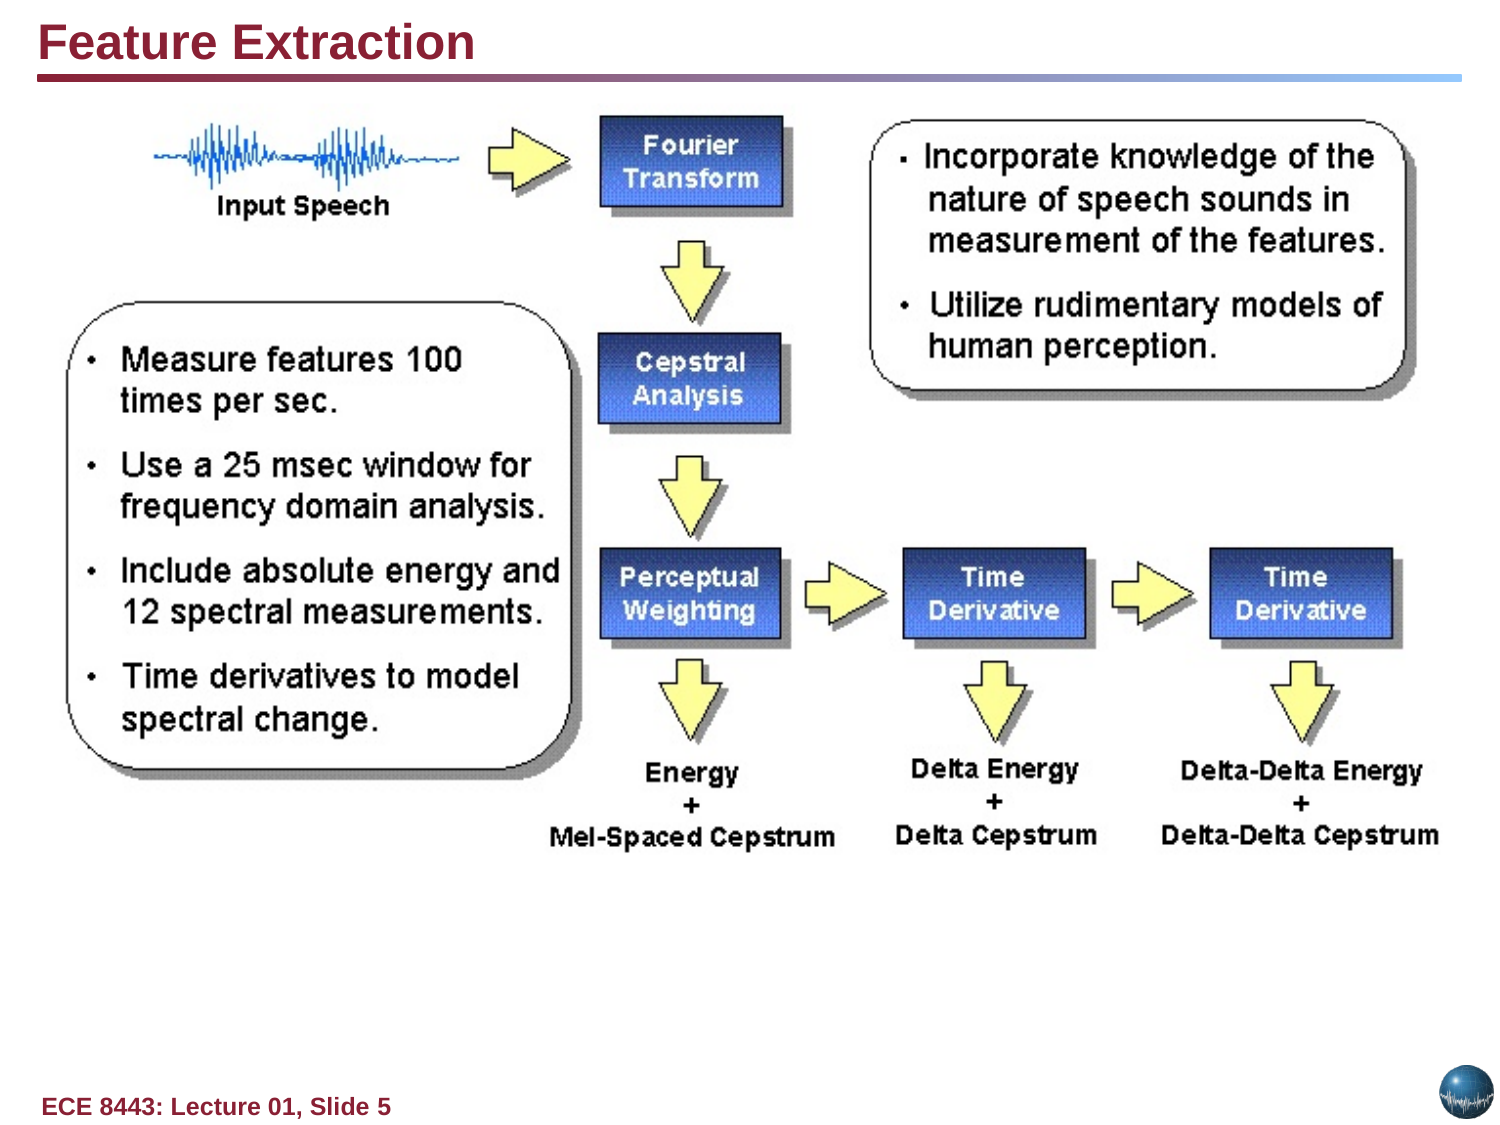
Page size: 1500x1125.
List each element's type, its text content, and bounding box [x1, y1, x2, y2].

picture [1439, 1065, 1494, 1119]
text_box Feature Extraction [37, 9, 1163, 70]
picture [48, 83, 1457, 869]
